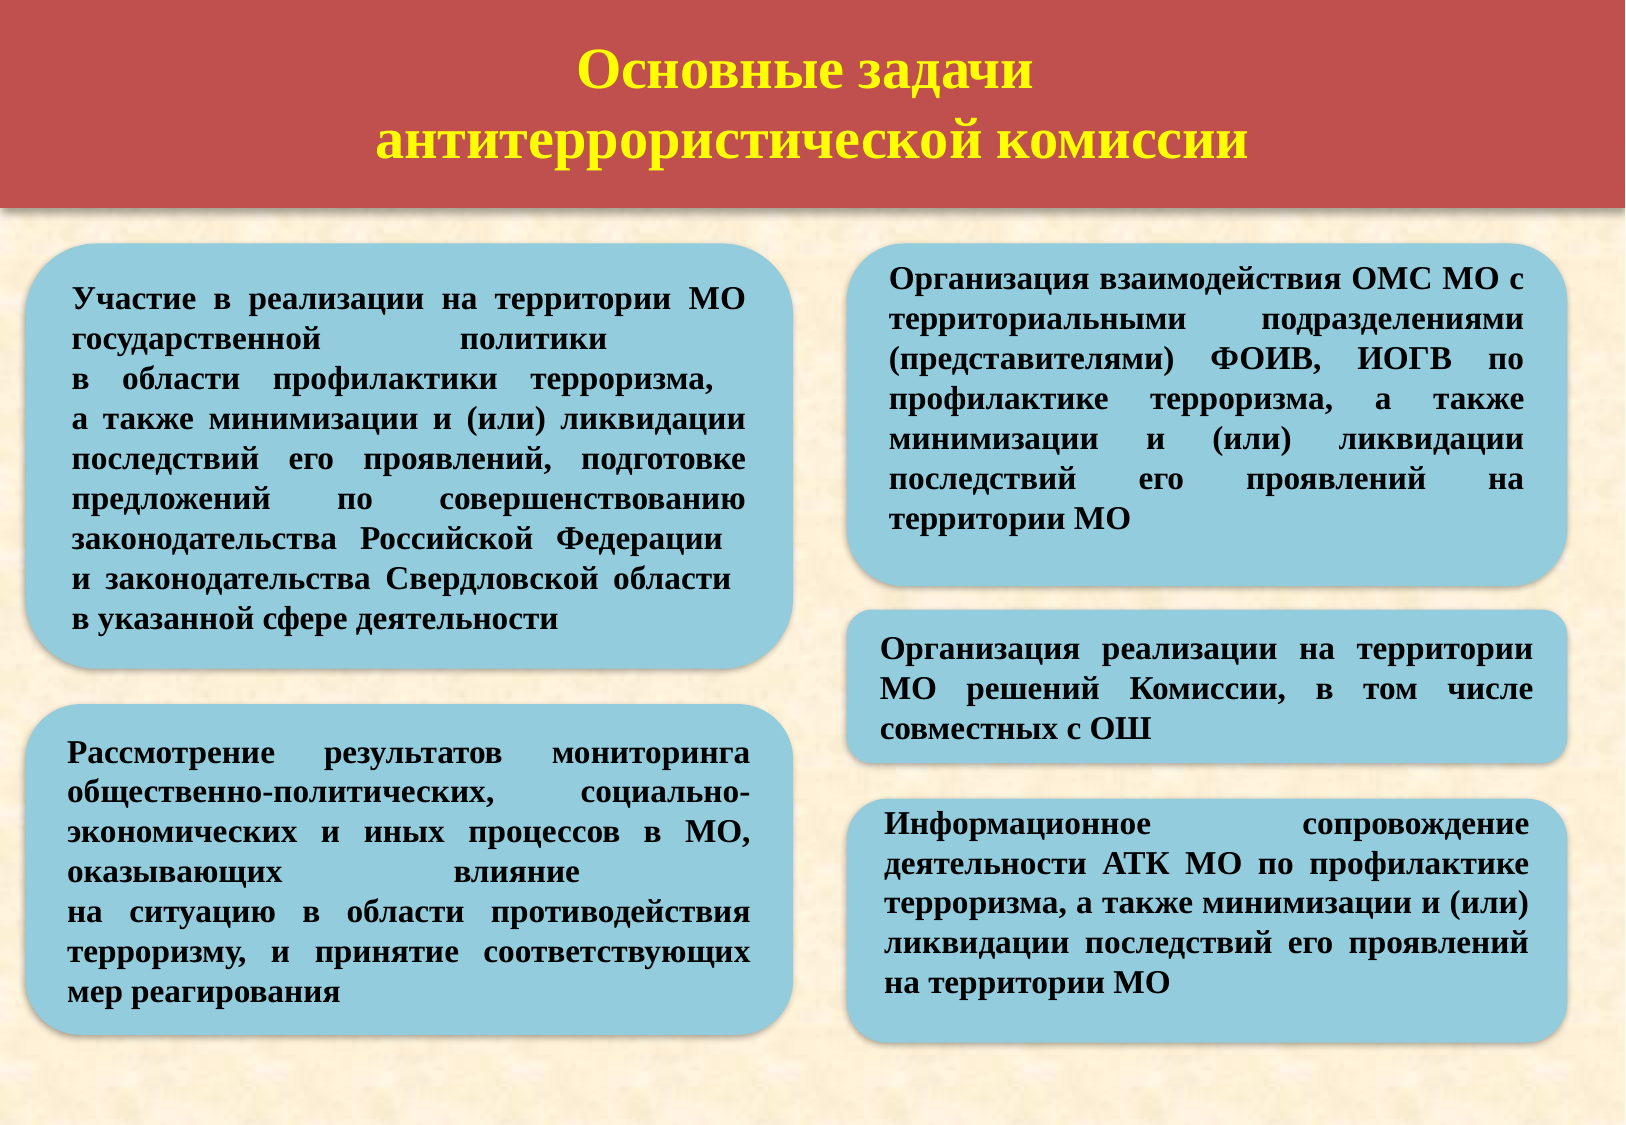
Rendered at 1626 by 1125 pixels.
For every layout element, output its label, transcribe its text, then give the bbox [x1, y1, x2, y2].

text_box Основные задачи антитеррористической комиссии [0, 0, 1625, 208]
text_box Участие в реализации на территории МО государственной политики в области профилактики терроризма, а также минимизации и (или) ликвидации последствий его проявлений, подготовке предложений по совершенствованию законодательства Российской Федерации и законодательства Свердловской области в указанной сфере деятельности [25, 243, 794, 669]
text_box Информационное сопровождение деятельности АТК МО по профилактике терроризма, а также минимизации и (или) ликвидации последствий его проявлений на территории МО [846, 798, 1568, 1043]
text_box Организация взаимодействия ОМС МО с территориальными подразделениями (представителями) ФОИВ, ИОГВ по профилактике терроризма, а также минимизации и (или) ликвидации последствий его проявлений на территории МО [846, 243, 1568, 587]
text_box Рассмотрение результатов мониторинга общественно-политических, социально-экономических и иных процессов в МО, оказывающих влияние на ситуацию в области противодействия терроризму, и принятие соответствующих мер реагирования [25, 704, 794, 1035]
text_box Организация реализации на территории МО решений Комиссии, в том числе совместных с ОШ [846, 609, 1568, 764]
picture [0, 0, 1626, 1125]
